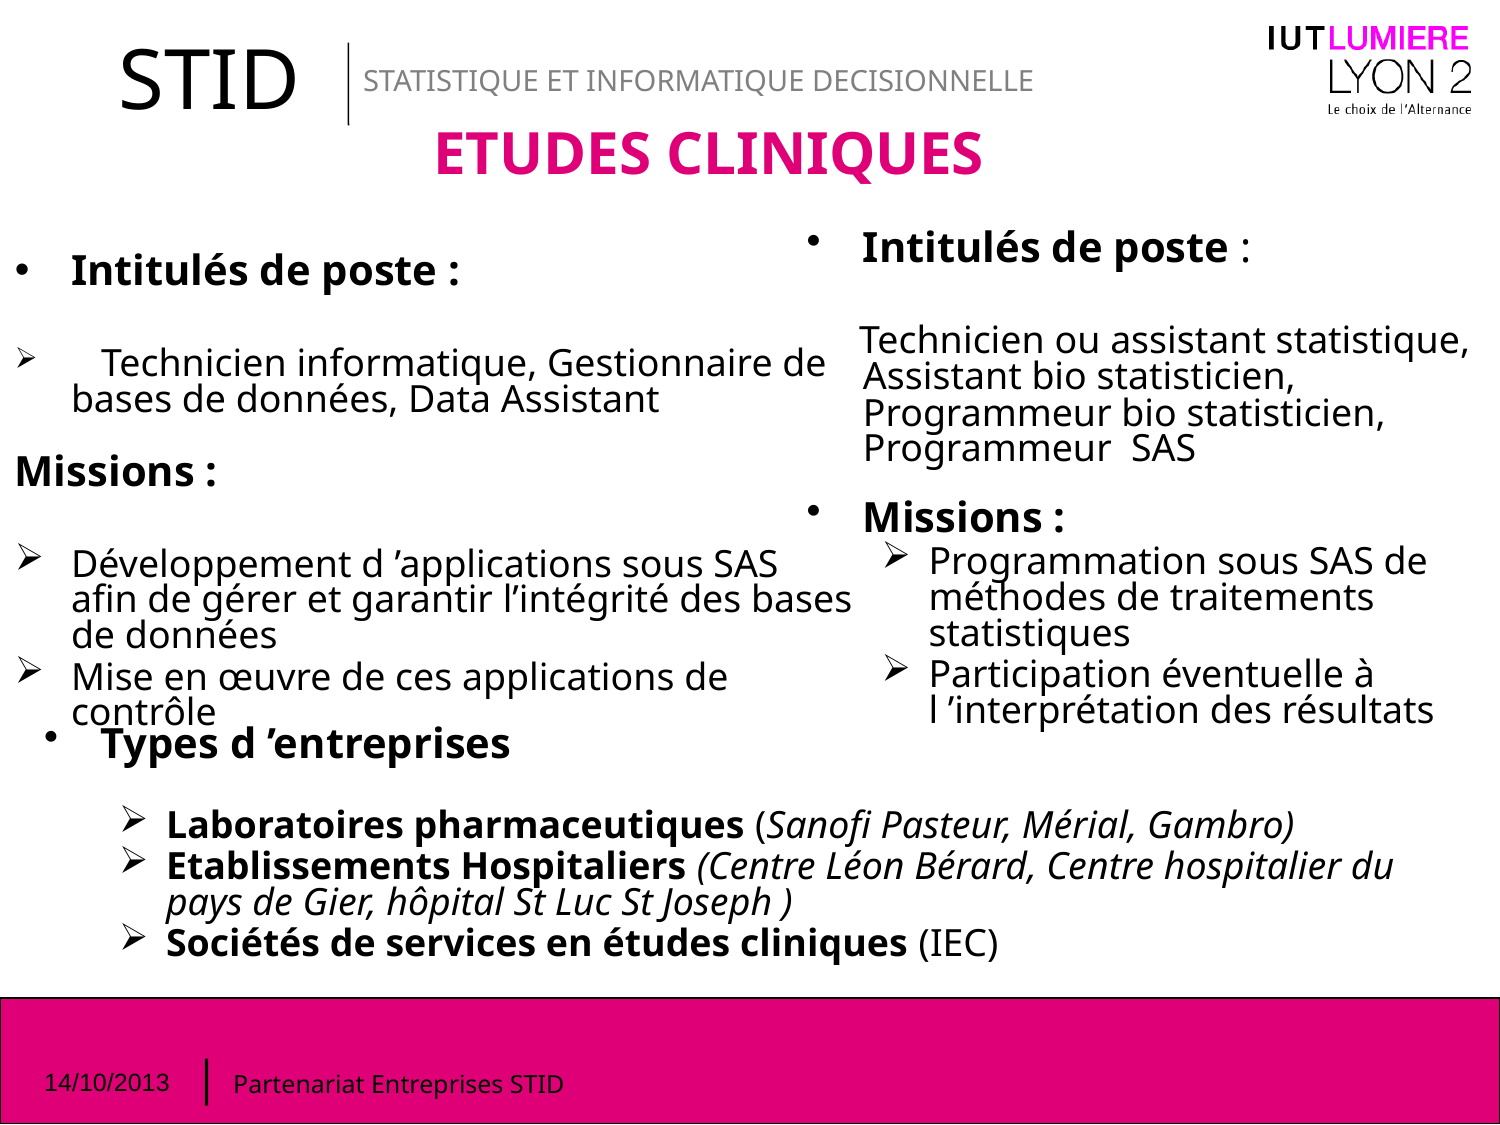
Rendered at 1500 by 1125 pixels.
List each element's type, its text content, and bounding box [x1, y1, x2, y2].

text_box Intitulés de poste : Technicien ou assistant statistique, Assistant bio statisticien, Programmeur bio statisticien, Programmeur SAS Missions : Programmation sous SAS de méthodes de traitements statistiques Participation éventuelle à l ’interprétation des résultats [791, 222, 1500, 684]
text_box STATISTIQUE ET INFORMATIQUE DECISIONNELLE [348, 54, 1264, 104]
picture [1269, 26, 1471, 114]
text_box STID [0, 19, 461, 134]
text_box [0, 997, 1500, 1124]
text_box Intitulés de poste : Technicien informatique, Gestionnaire de bases de données, Data Assistant Missions : Développement d ’applications sous SAS afin de gérer et garantir l’intégrité des bases de données Mise en œuvre de ces applications de contrôle [0, 246, 869, 720]
text_box 14/10/2013 [29, 1058, 195, 1104]
text_box Types d ’entreprises Laboratoires pharmaceutiques (Sanofi Pasteur, Mérial, Gambro) Etablissements Hospitaliers (Centre Léon Bérard, Centre hospitalier du pays de Gier, hôpital St Luc St Joseph ) Sociétés de services en études cliniques (IEC) [29, 719, 1453, 1013]
text_box ETUDES CLINIQUES [29, 104, 1388, 199]
text_box Partenariat Entreprises STID [218, 1060, 750, 1106]
